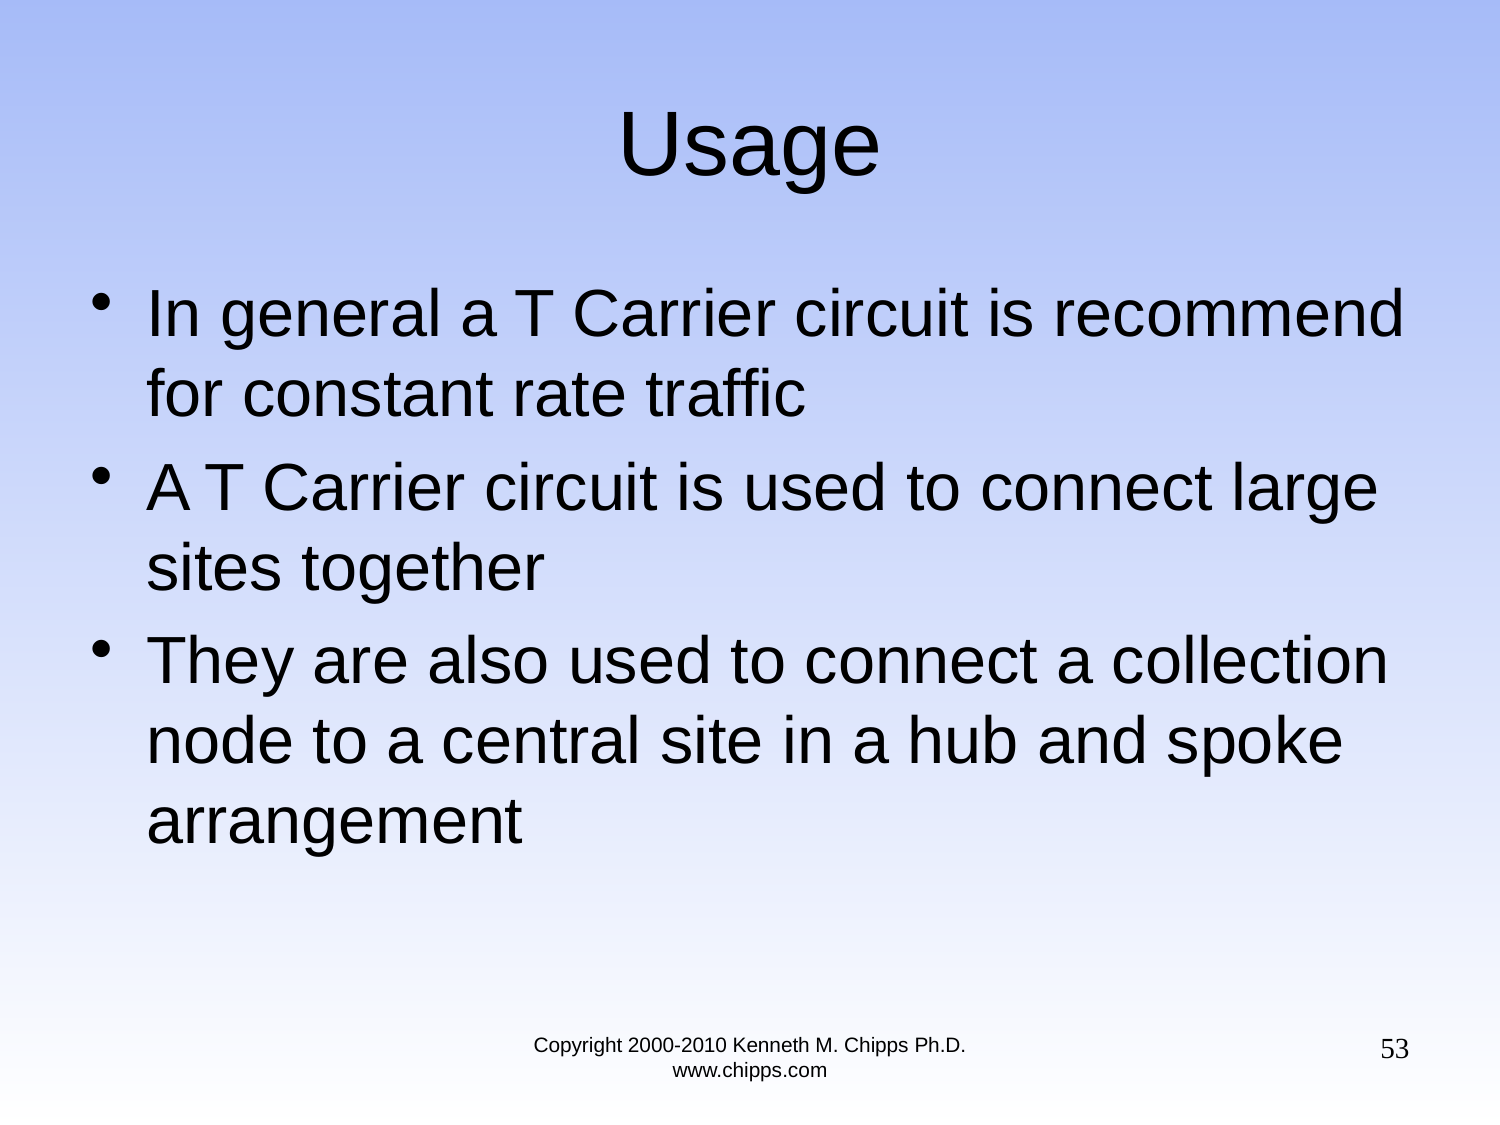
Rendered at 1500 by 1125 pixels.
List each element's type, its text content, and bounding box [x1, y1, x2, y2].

footer Copyright 2000-2010 Kenneth M. Chipps Ph.D. www.chipps.com [449, 1024, 1051, 1103]
list In general a T Carrier circuit is recommend for constant rate traffic A T Carrier circuit is used to connect large sites together They are also used to connect a collection node to a central site in a hub and spoke arrangement [74, 262, 1426, 1006]
slide_number 53 [1074, 1021, 1426, 1101]
title Usage [74, 44, 1426, 233]
